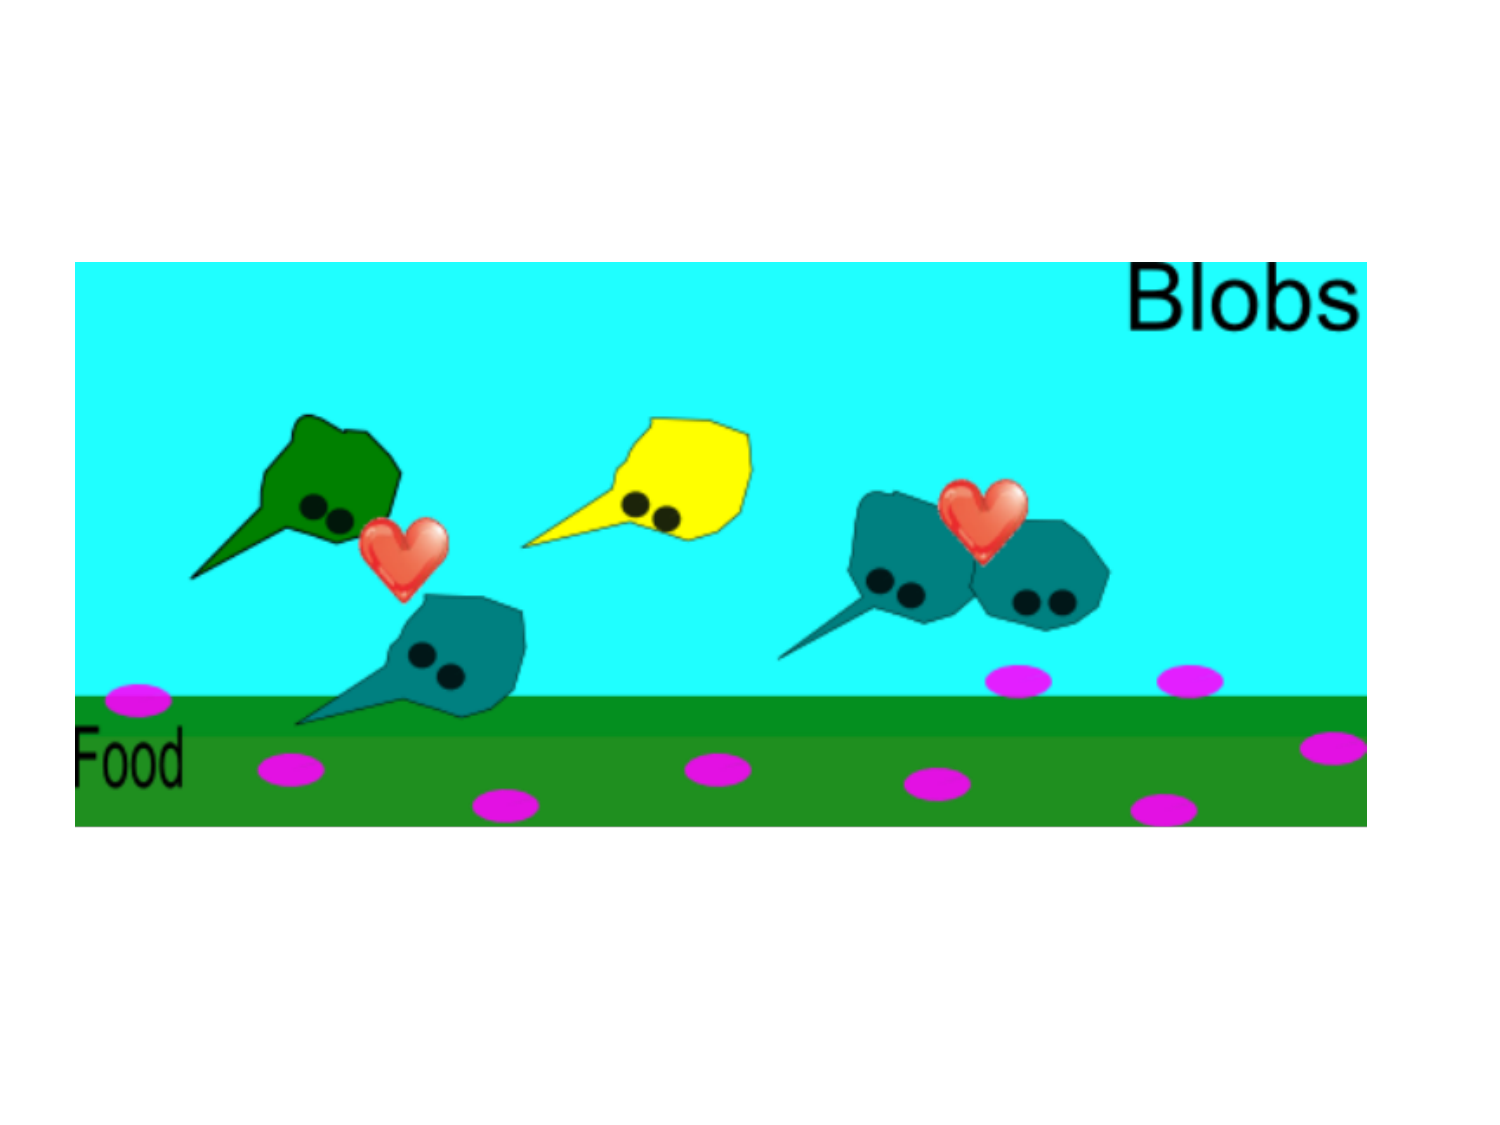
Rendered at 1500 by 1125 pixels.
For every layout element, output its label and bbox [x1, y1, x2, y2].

picture [74, 262, 1368, 829]
